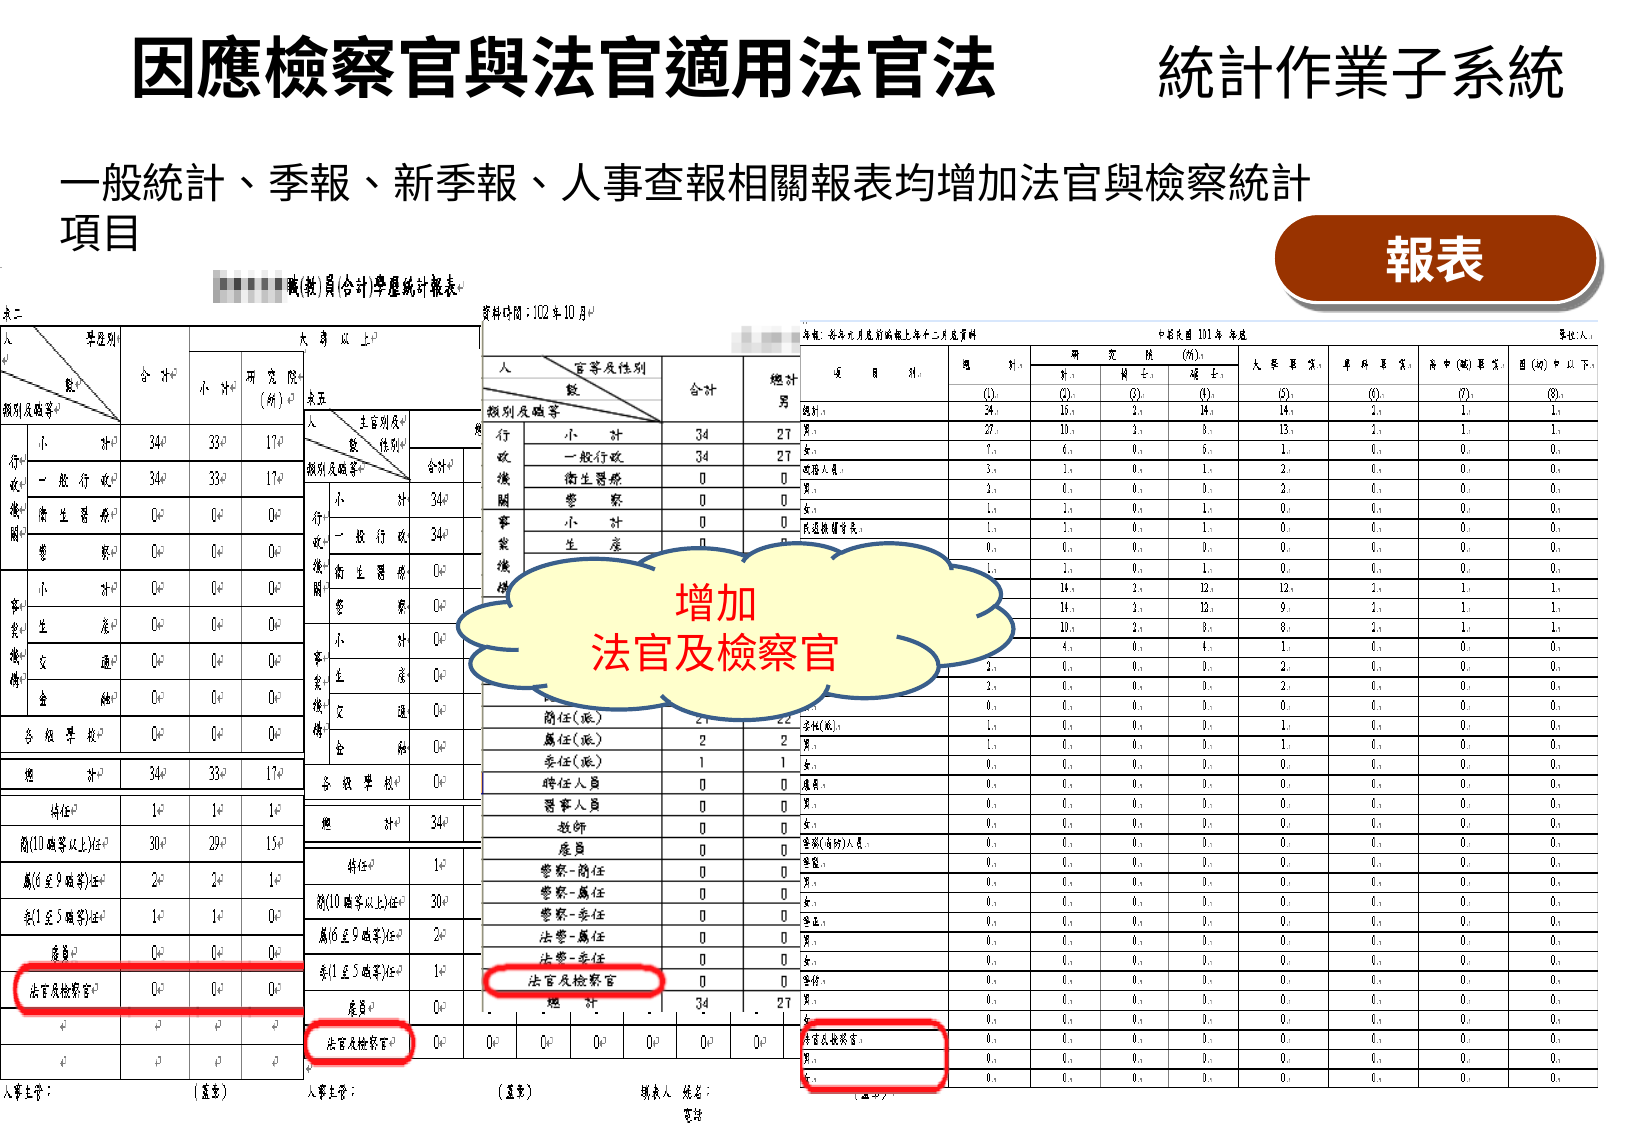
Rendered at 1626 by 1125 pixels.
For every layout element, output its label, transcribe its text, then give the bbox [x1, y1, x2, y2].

picture [0, 267, 1599, 1125]
text_box 報表 [1273, 213, 1598, 303]
text_box 因應檢察官與法官適用法官法 [115, 17, 1014, 114]
text_box 一般統計、季報、新季報、人事查報相關報表均增加法官與檢察統計項目 [44, 149, 1342, 265]
text_box 統計作業子系統 [1143, 28, 1588, 114]
